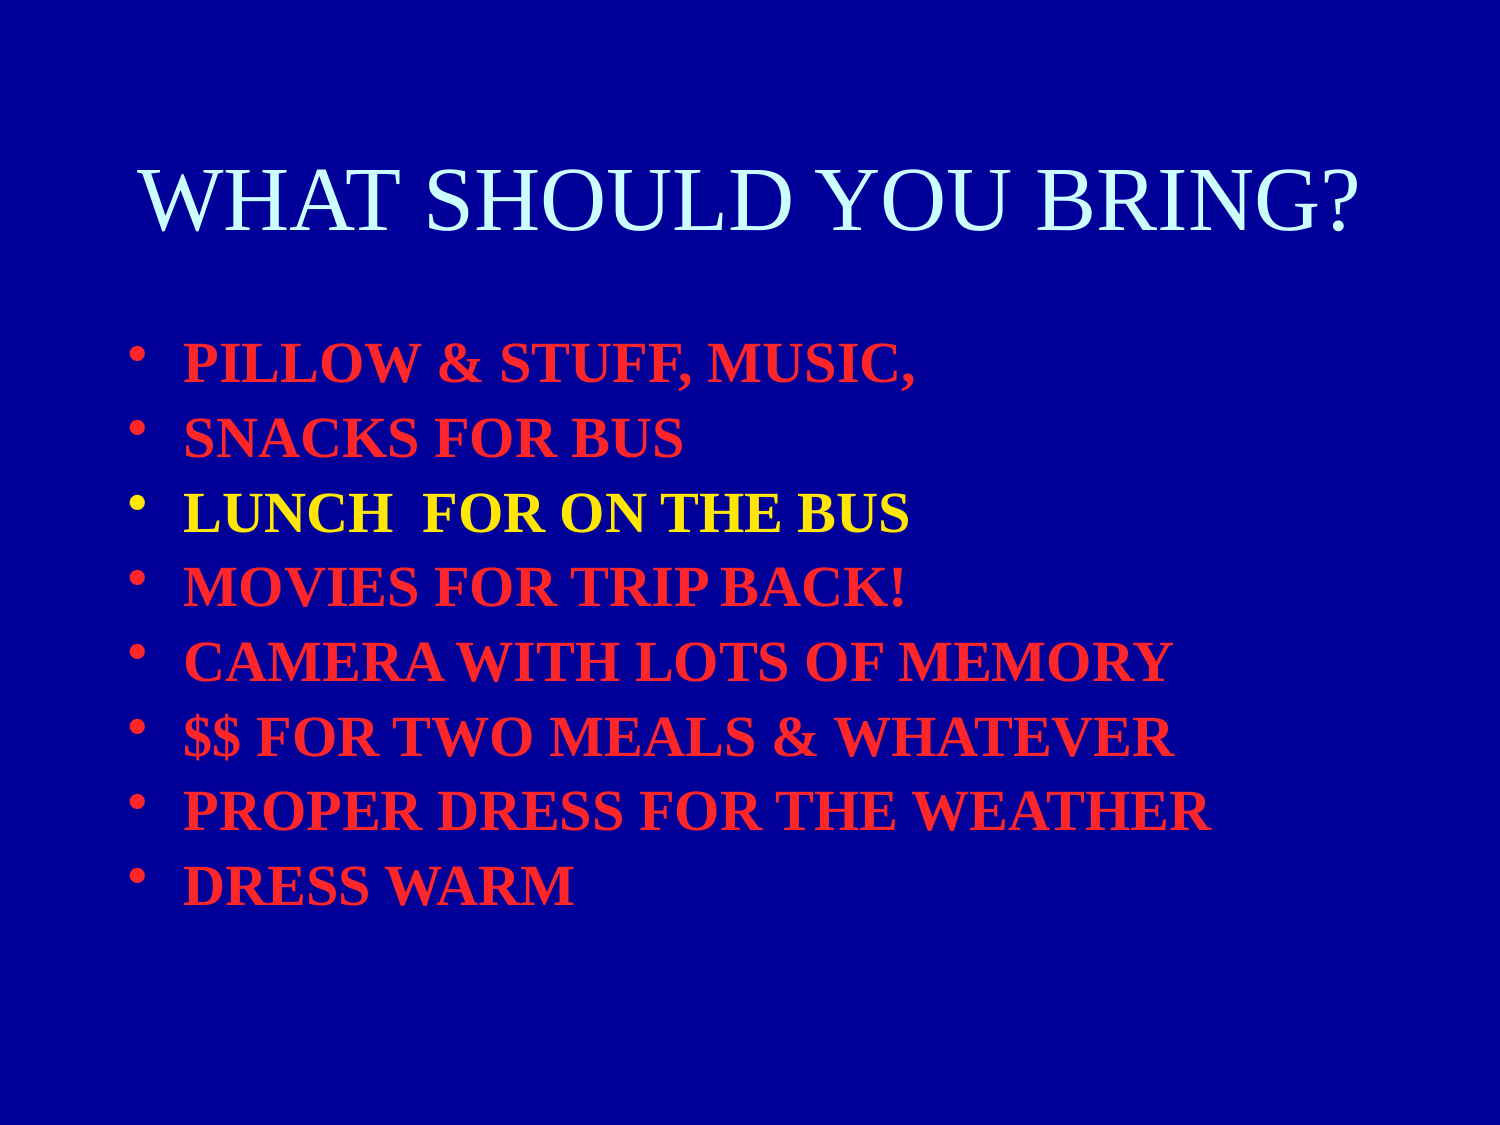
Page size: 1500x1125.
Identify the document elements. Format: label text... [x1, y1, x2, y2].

list PILLOW & STUFF, MUSIC, SNACKS FOR BUS LUNCH FOR ON THE BUS MOVIES FOR TRIP BACK! CAMERA WITH LOTS OF MEMORY $$ FOR TWO MEALS & WHATEVER PROPER DRESS FOR THE WEATHER DRESS WARM [112, 324, 1388, 1001]
title WHAT SHOULD YOU BRING? [112, 99, 1388, 288]
